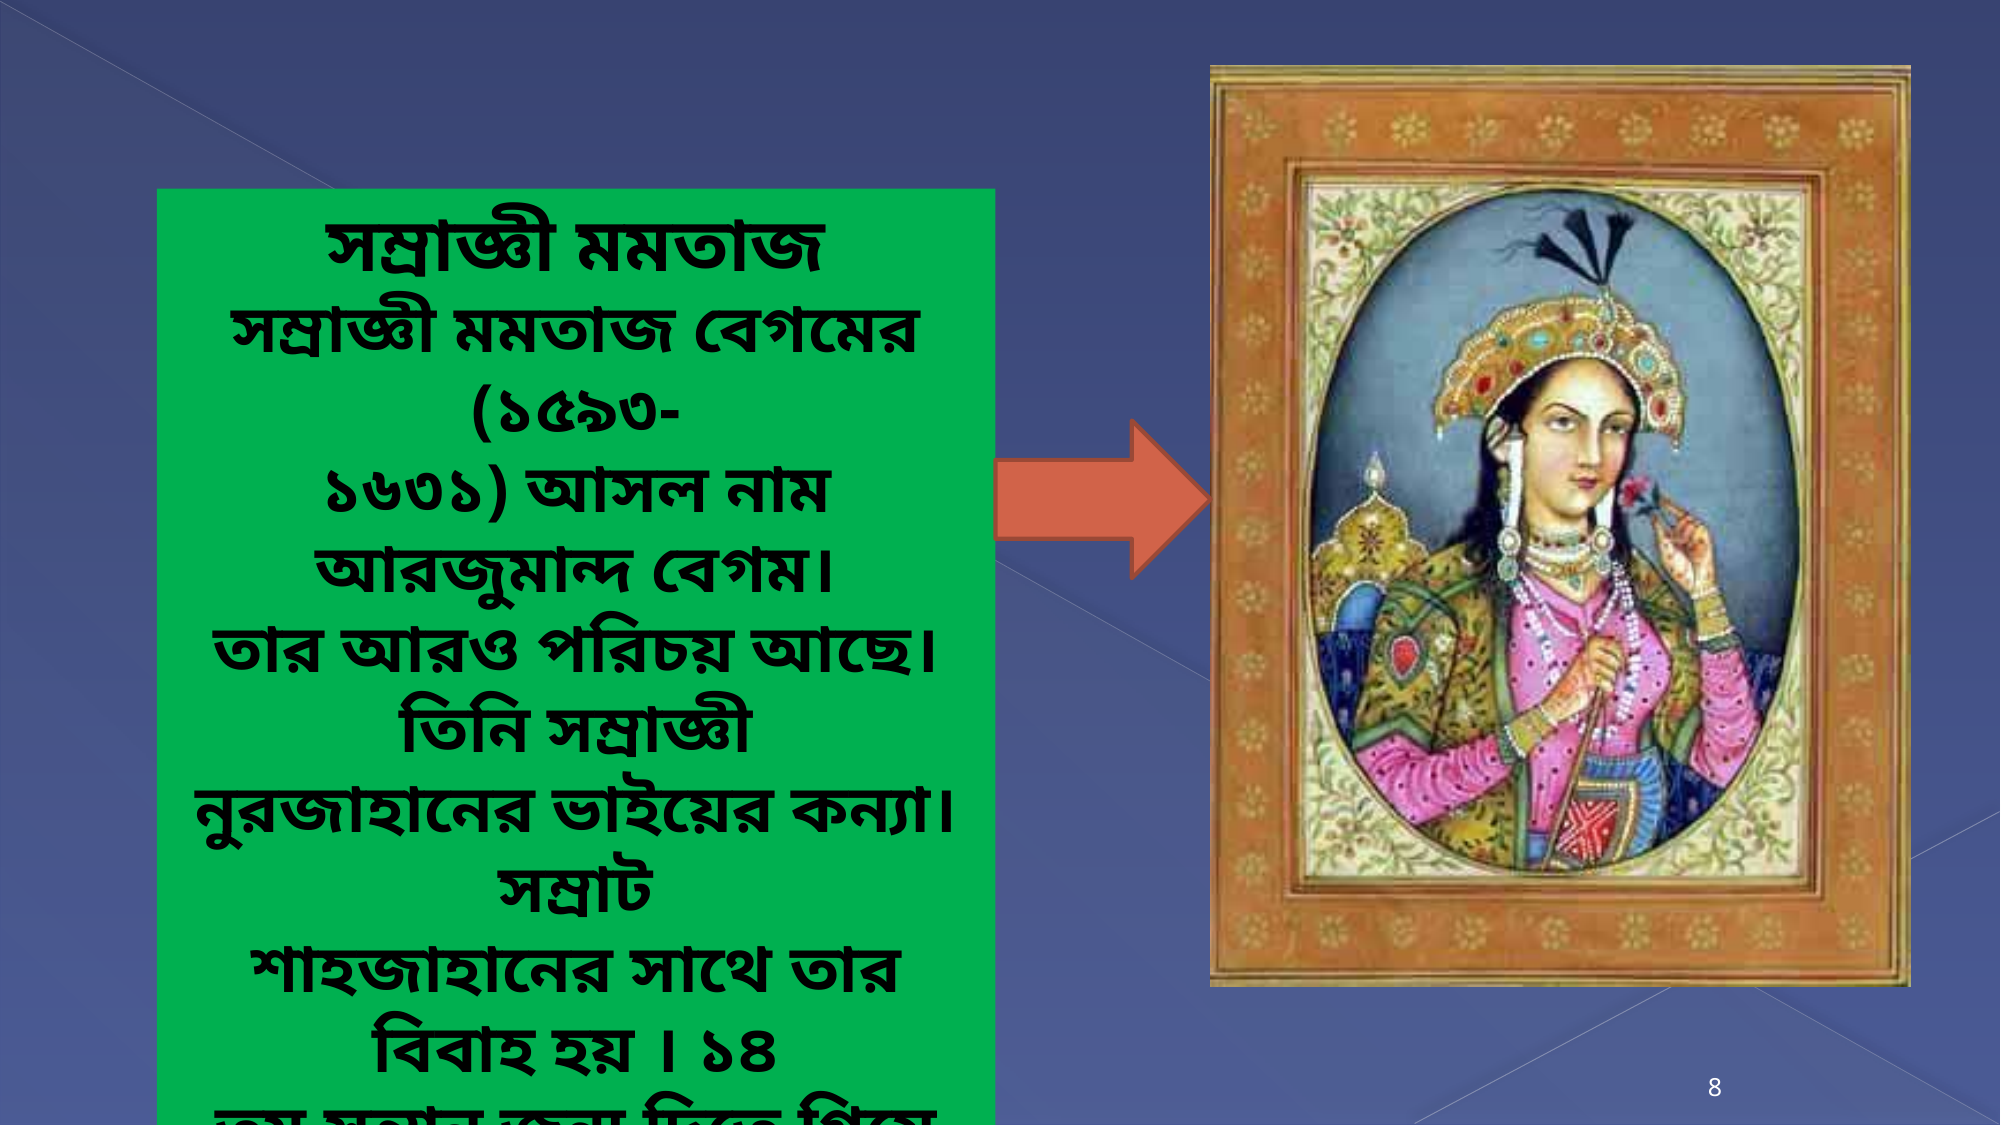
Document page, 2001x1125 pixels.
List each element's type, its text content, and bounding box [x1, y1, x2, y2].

text_box সম্রাজ্ঞী মমতাজ সম্রাজ্ঞী মমতাজ বেগমের (১৫৯৩- ১৬৩১) আসল নাম আরজুমান্দ বেগম। তার আরও পরিচয় আছে। তিনি সম্রাজ্ঞী নুরজাহানের ভাইয়ের কন্যা। সম্রাট শাহজাহানের সাথে তার বিবাহ হয় । ১৪ তম সন্তান জন্ম দিতে গিয়ে তার মৃতু হয় [156, 188, 996, 1125]
text_box [993, 418, 1200, 581]
picture [1210, 65, 1911, 987]
slide_number 8 [1659, 1063, 1770, 1113]
